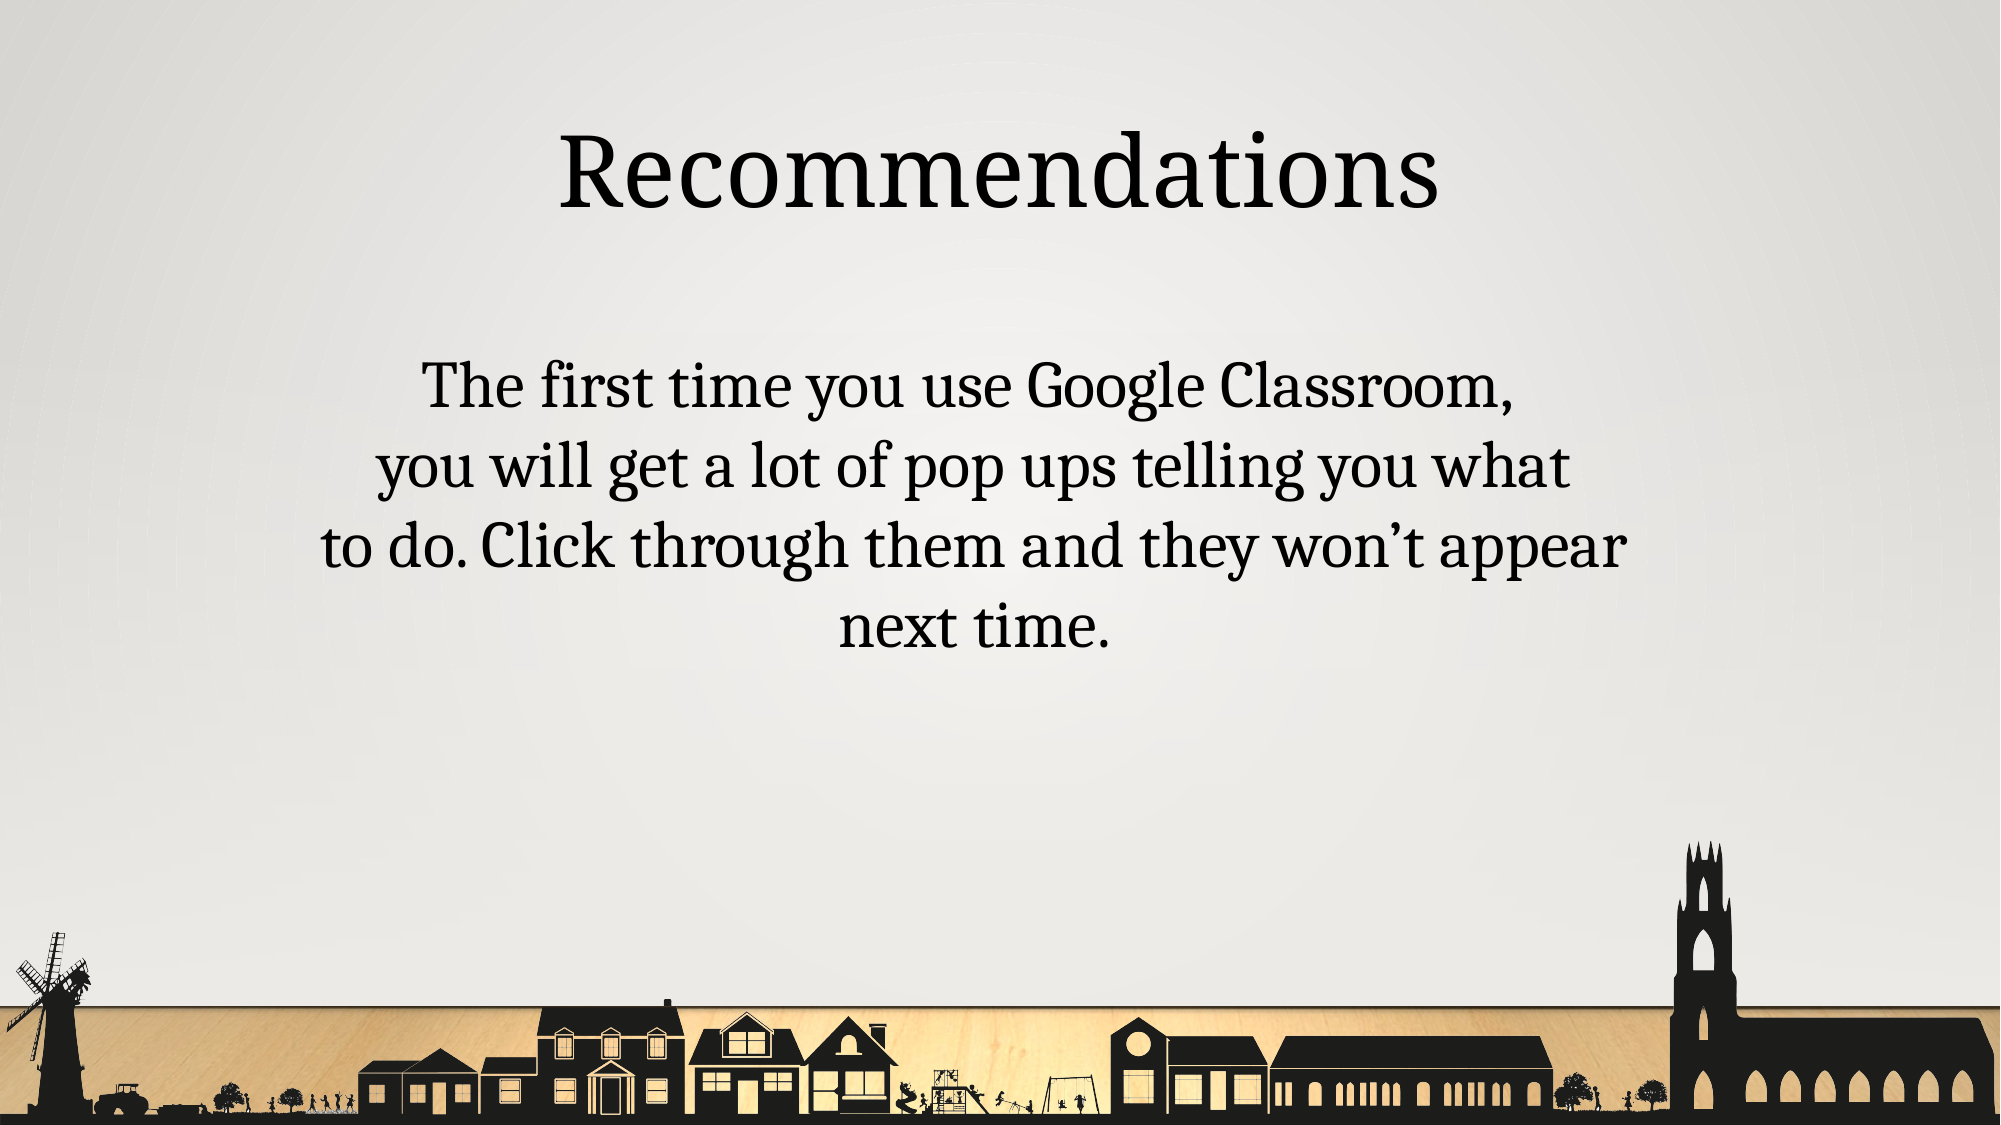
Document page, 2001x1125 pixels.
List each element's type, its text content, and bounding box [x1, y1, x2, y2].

picture [0, 837, 2000, 1125]
text_box The first time you use Google Classroom, you will get a lot of pop ups telling you what to do. Click through them and they won’t appear next time. [305, 333, 1644, 669]
text_box Recommendations [542, 99, 1458, 235]
